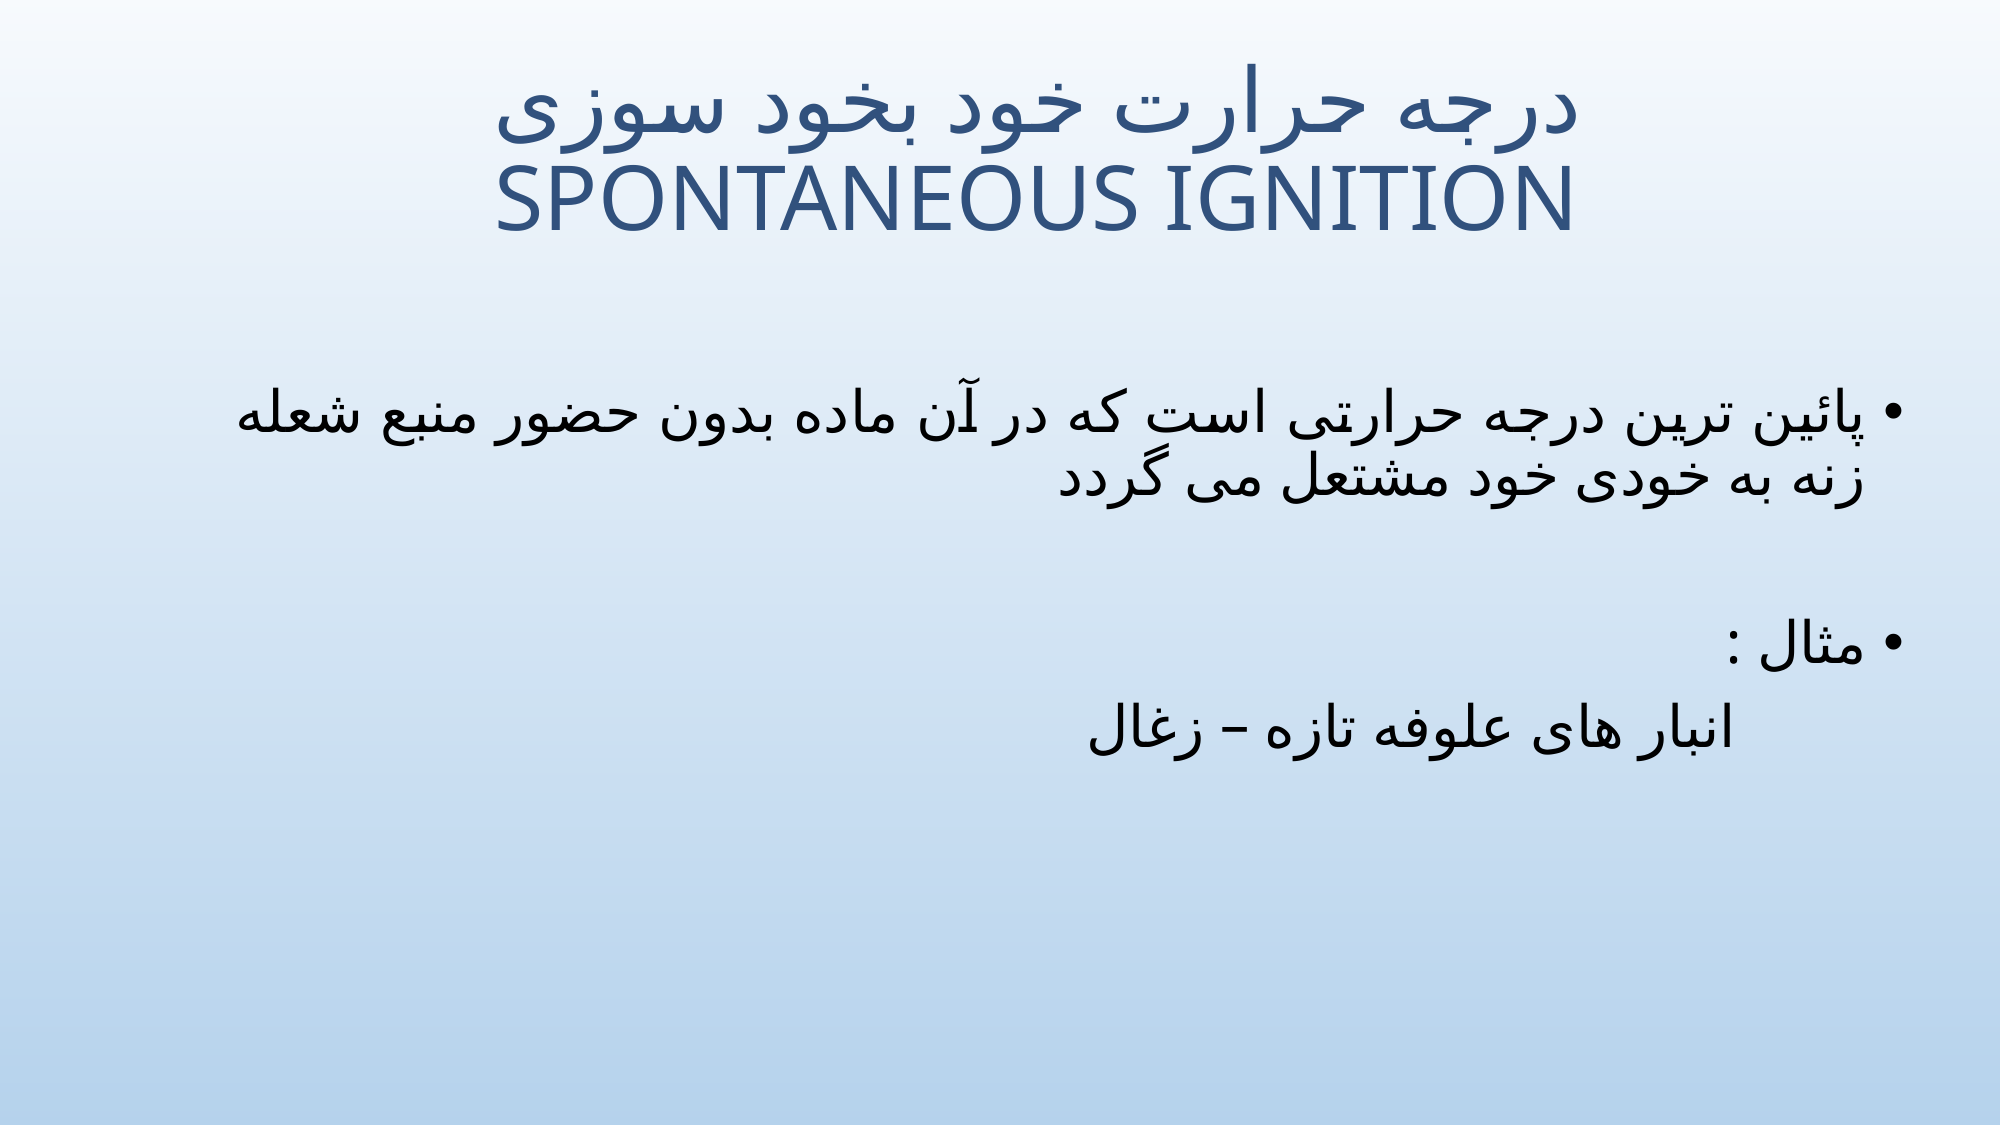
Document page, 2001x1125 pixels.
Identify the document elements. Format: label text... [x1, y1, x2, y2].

title درجه حرارت خود بخود سوزی SPONTANEOUS IGNITION [187, 46, 1888, 258]
list پائین ترین درجه حرارتی است که در آن ماده بدون حضور منبع شعله زنه به خودی خود مشتعل می گردد مثال : انبار های علوفه تازه – زغال [218, 375, 1919, 1020]
